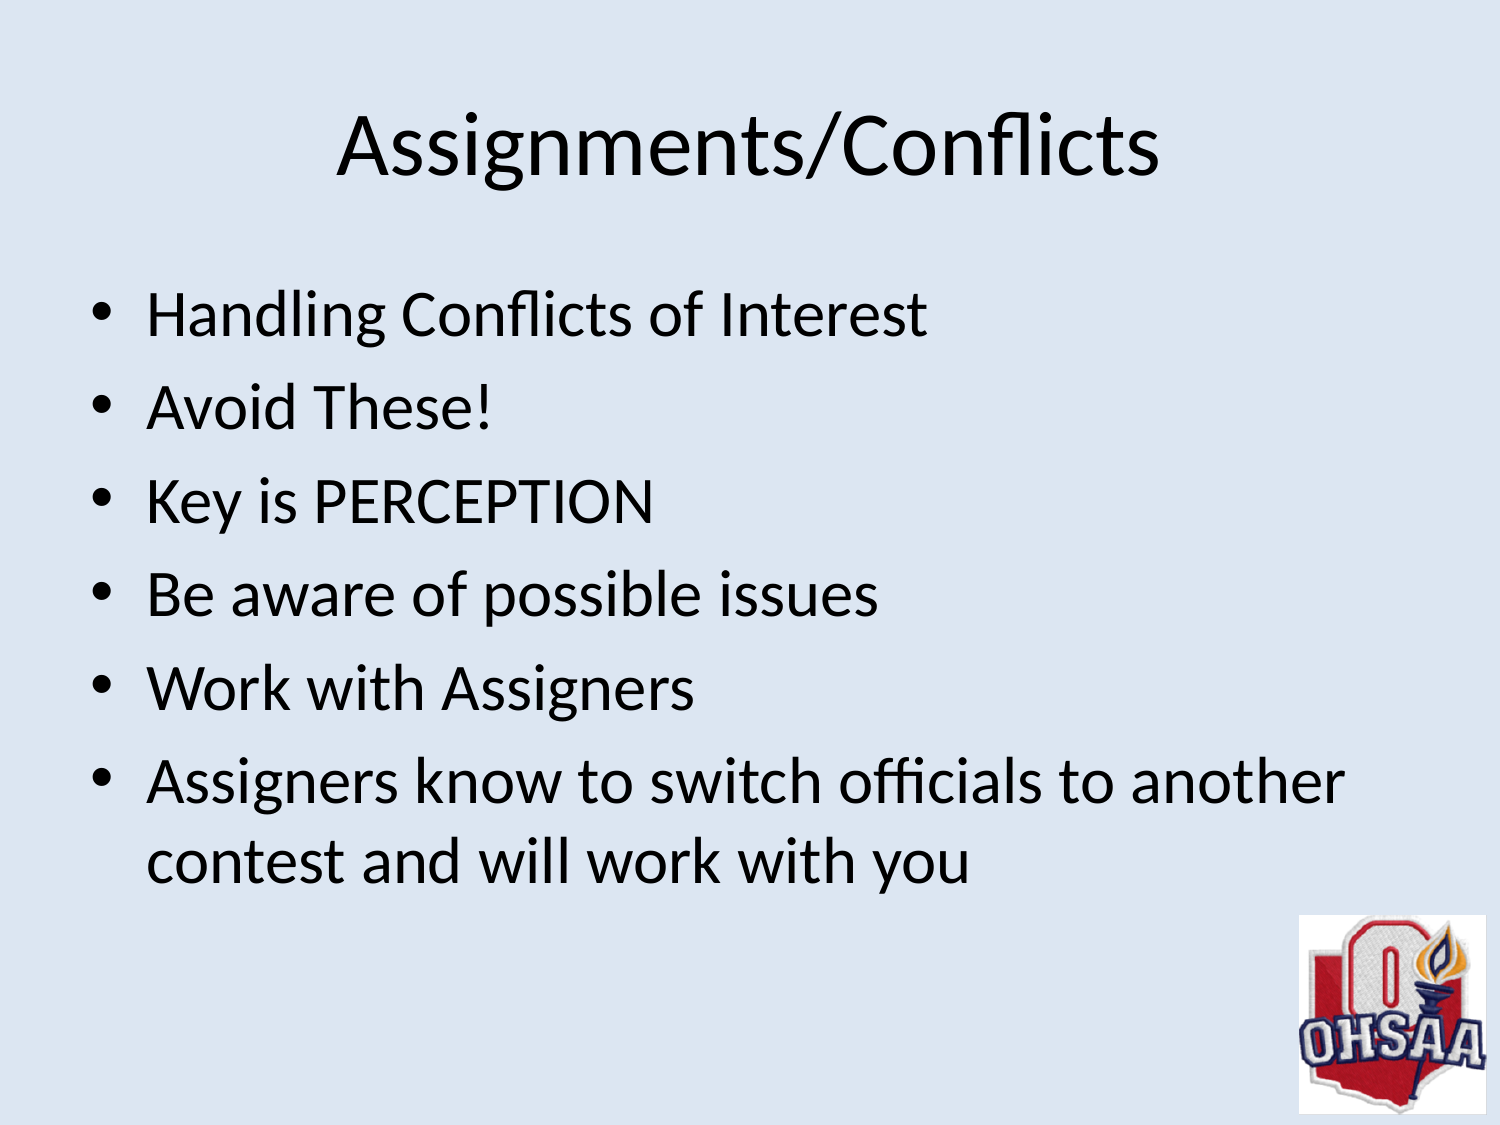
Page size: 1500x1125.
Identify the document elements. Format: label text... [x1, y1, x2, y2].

list Handling Conflicts of Interest Avoid These! Key is PERCEPTION Be aware of possible issues Work with Assigners Assigners know to switch officials to another contest and will work with you [75, 262, 1425, 1005]
picture [1299, 915, 1487, 1115]
title Assignments/Conflicts [75, 45, 1425, 233]
